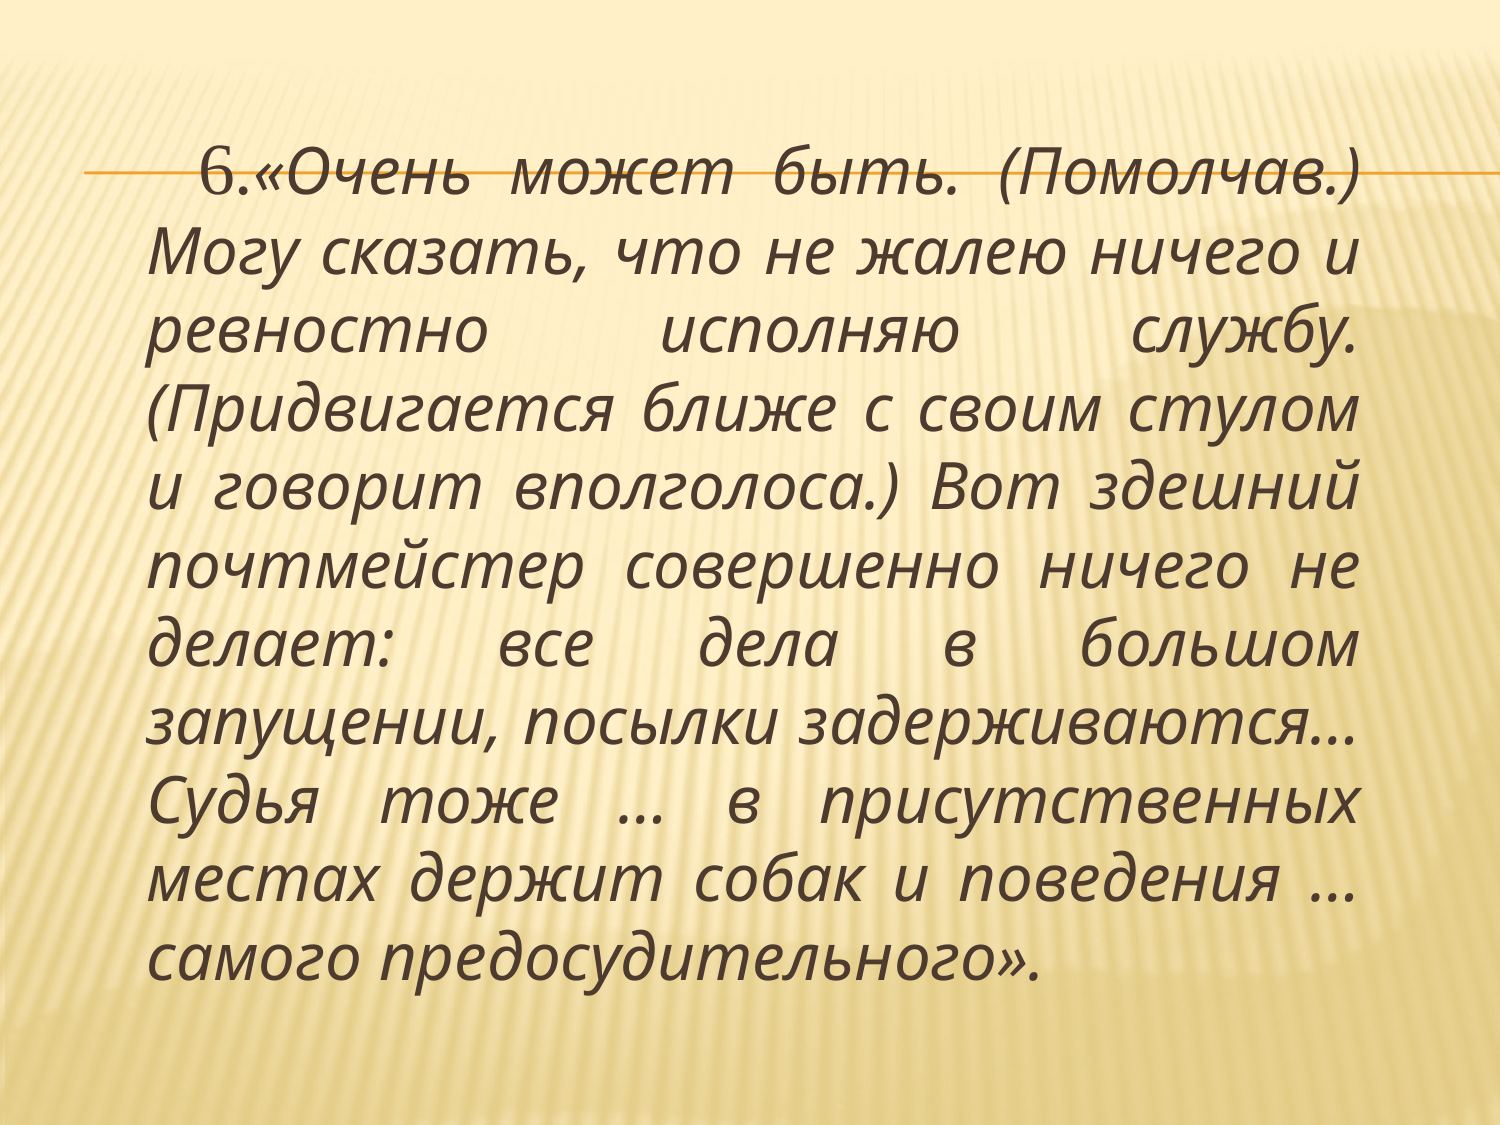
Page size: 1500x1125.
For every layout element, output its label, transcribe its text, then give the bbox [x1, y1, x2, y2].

list 6.«Очень может быть. (Помолчав.) Могу сказать, что не жалею ничего и ревностно исполняю службу. (Придвигается ближе с своим стулом и говорит вполголоса.) Вот здешний почтмейстер совершенно ничего не делает: все дела в большом запущении, посылки задерживаются… Судья тоже … в присутственных местах держит собак и поведения … самого предосудительного». [76, 113, 1376, 1012]
